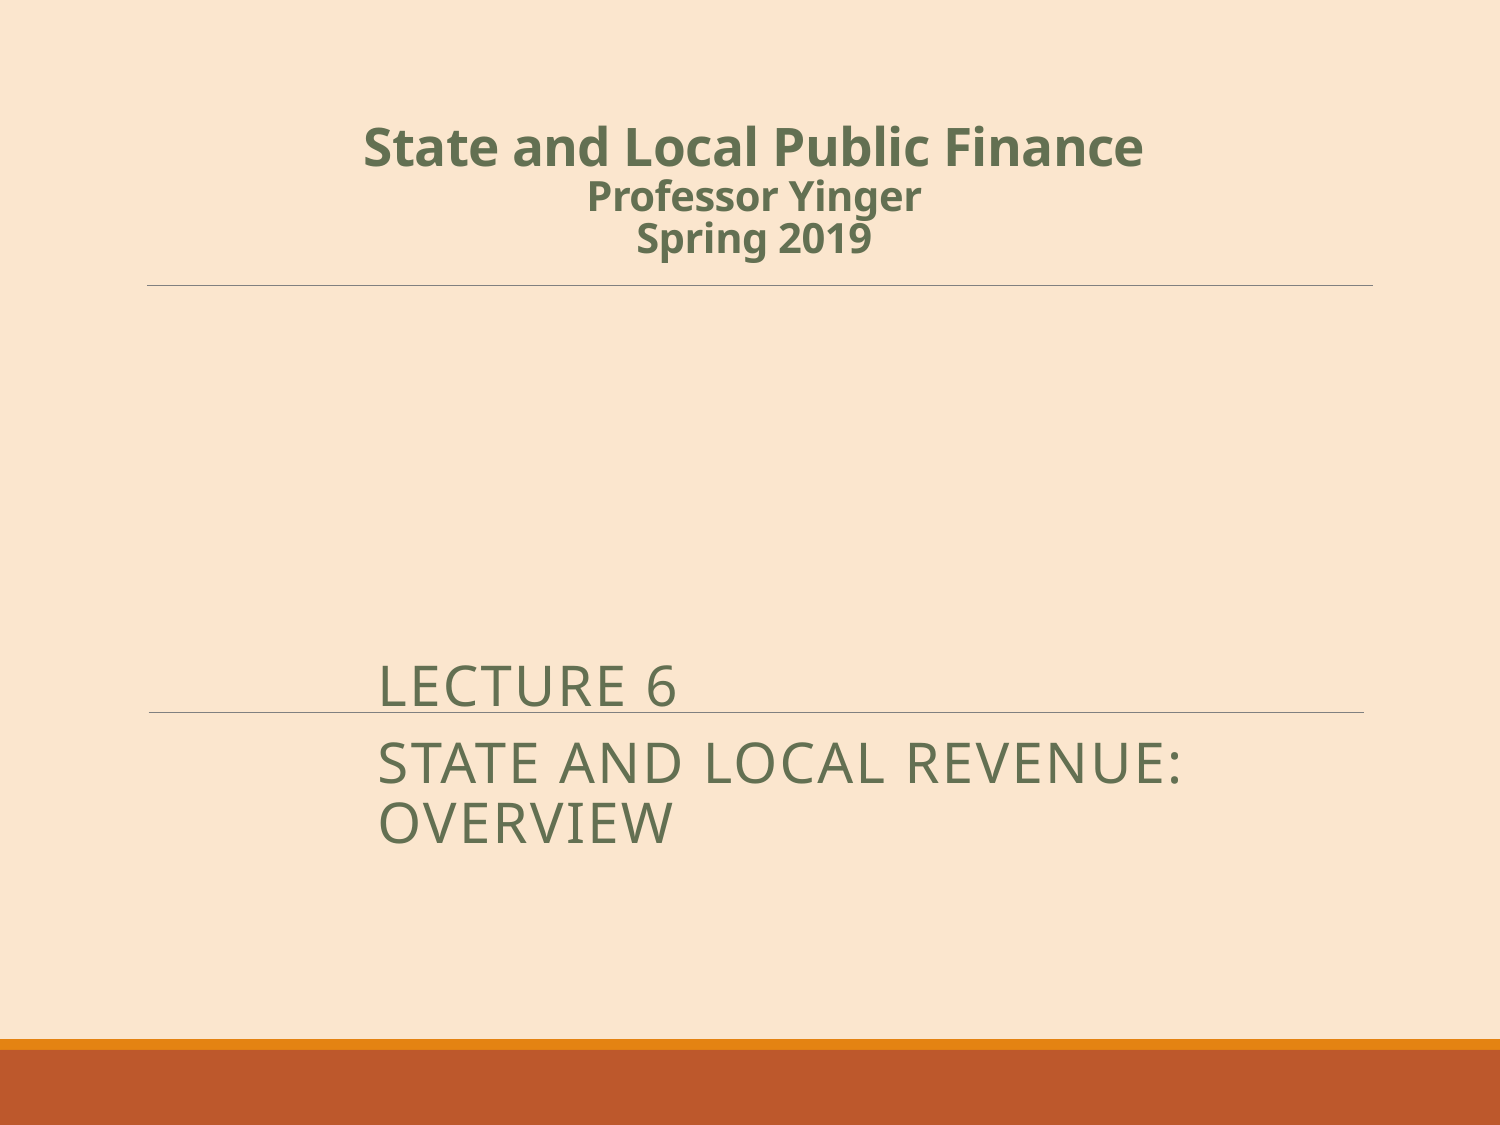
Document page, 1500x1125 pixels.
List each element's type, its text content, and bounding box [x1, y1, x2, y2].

subtitle Lecture 6 State and Local Revenue: Overview [362, 650, 1413, 947]
title State and Local Public Finance Professor Yinger Spring 2019 [115, 114, 1393, 270]
